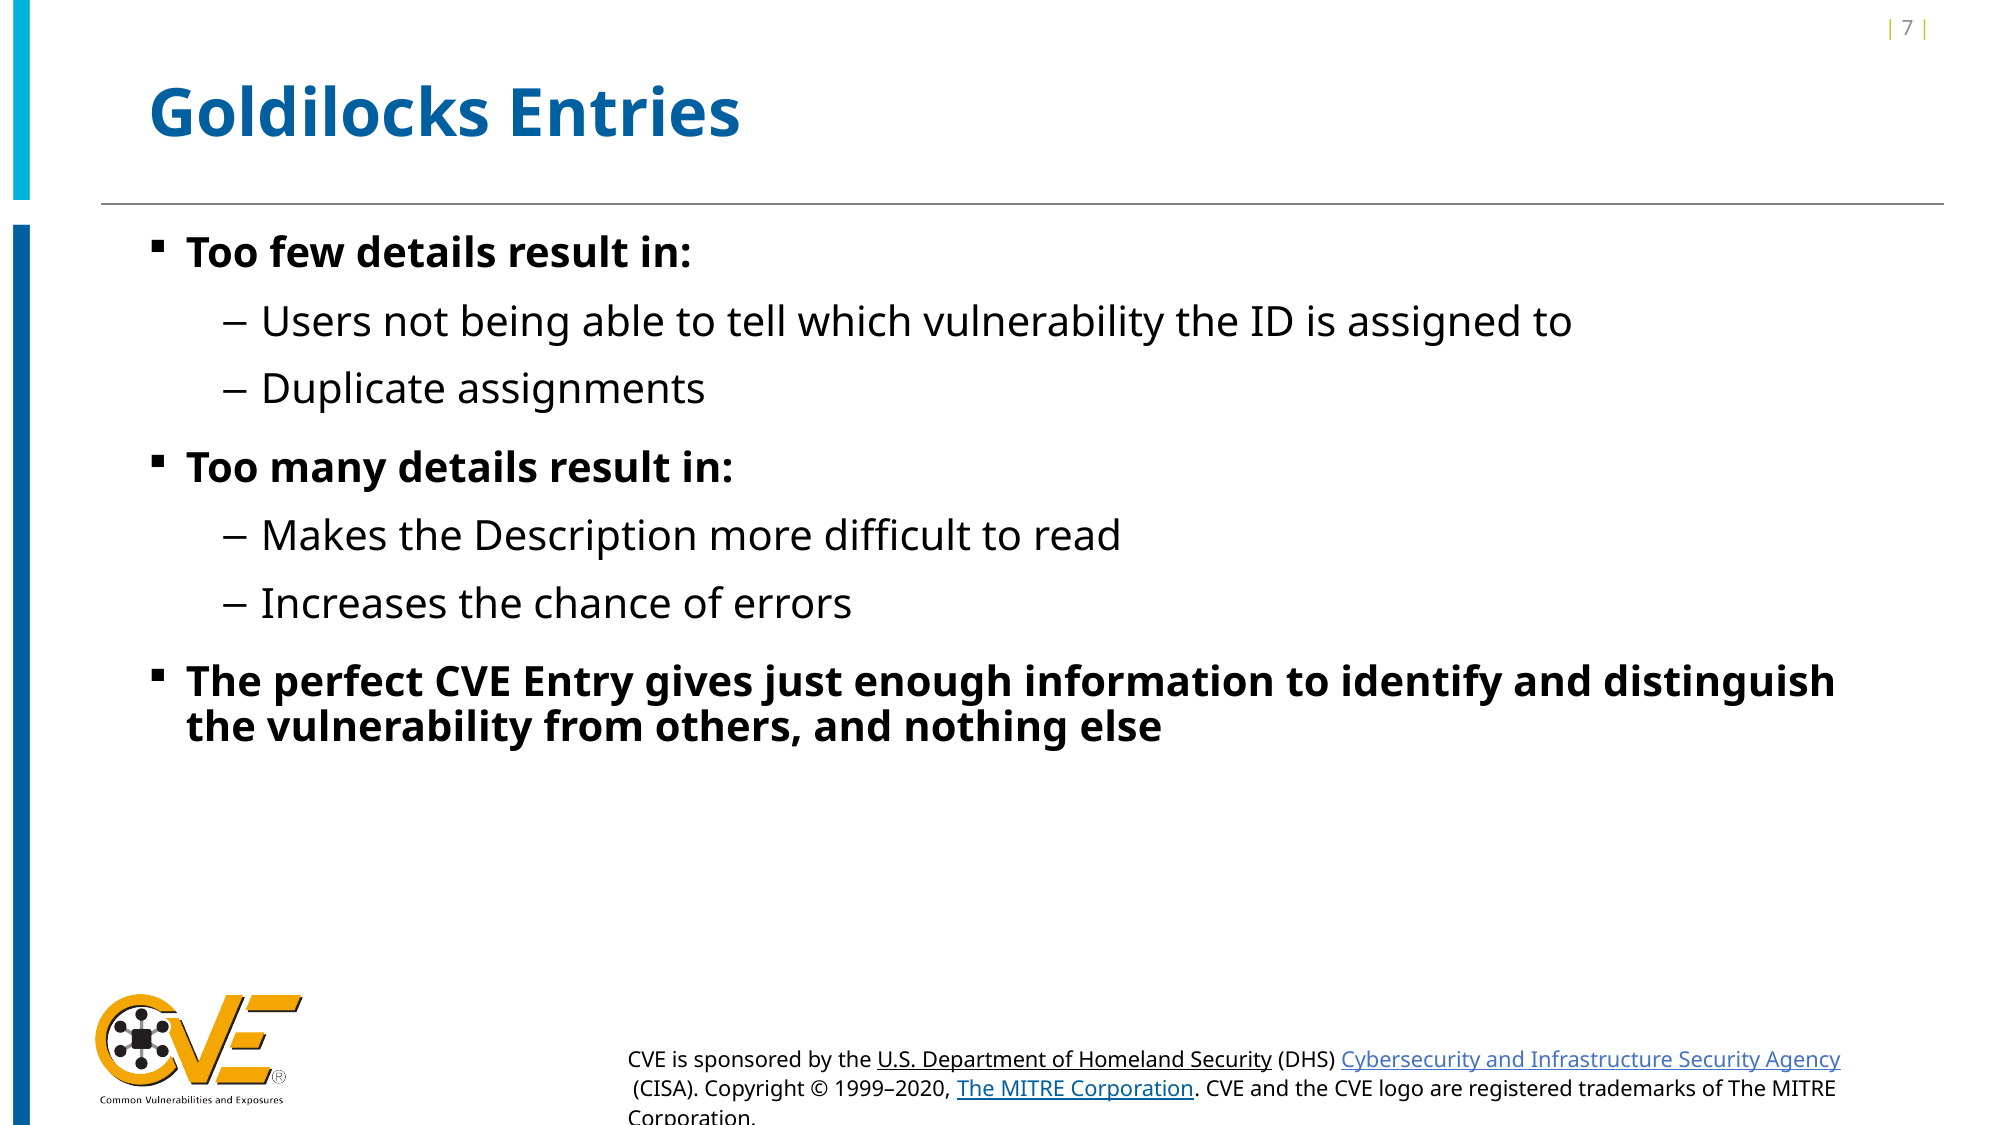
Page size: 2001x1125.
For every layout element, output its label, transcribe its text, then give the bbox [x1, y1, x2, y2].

list Too few details result in: Users not being able to tell which vulnerability the ID is assigned to Duplicate assignments Too many details result in: Makes the Description more difficult to read Increases the chance of errors The perfect CVE Entry gives just enough information to identify and distinguish the vulnerability from others, and nothing else [133, 224, 1934, 978]
title Goldilocks Entries [133, 45, 1664, 188]
slide_number | 7 | [1836, 20, 1946, 50]
picture [95, 994, 303, 1106]
